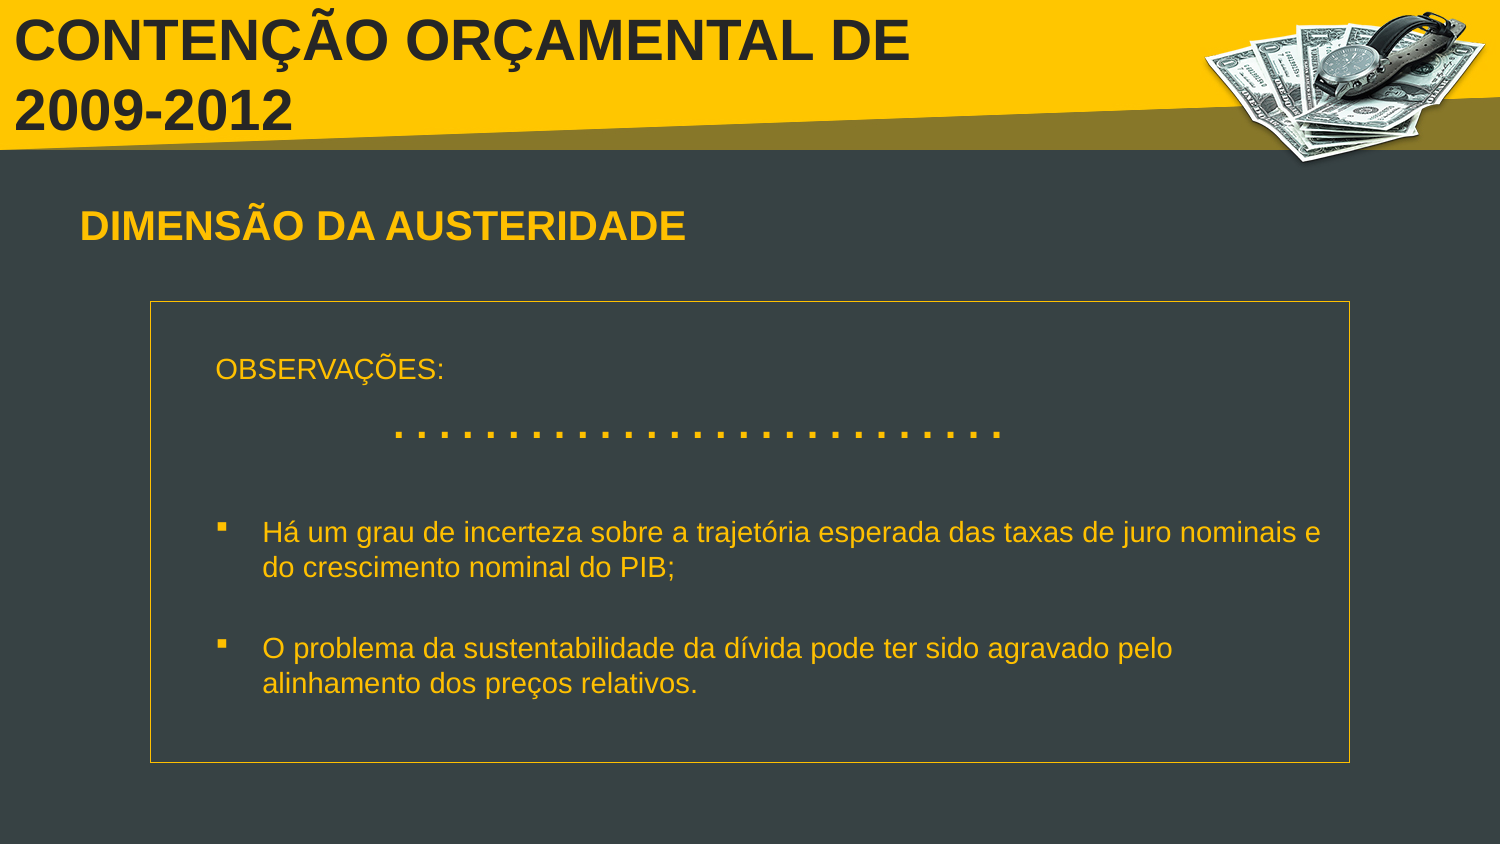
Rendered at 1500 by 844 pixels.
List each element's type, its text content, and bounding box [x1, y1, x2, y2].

list OBSERVAÇÕES: Há um grau de incerteza sobre a trajetória esperada das taxas de juro nominais e do crescimento nominal do PIB; O problema da sustentabilidade da dívida pode ter sido agravado pelo alinhamento dos preços relativos. [150, 301, 1350, 763]
picture [0, 0, 1500, 844]
text_box . . . . . . . . . . . . . . . . . . . . . . . . . . . [355, 389, 1053, 454]
list DIMENSÃO DA AUSTERIDADE [64, 185, 1459, 262]
title CONTENÇÃO ORÇAMENTAL DE 2009-2012 [0, 0, 1199, 146]
